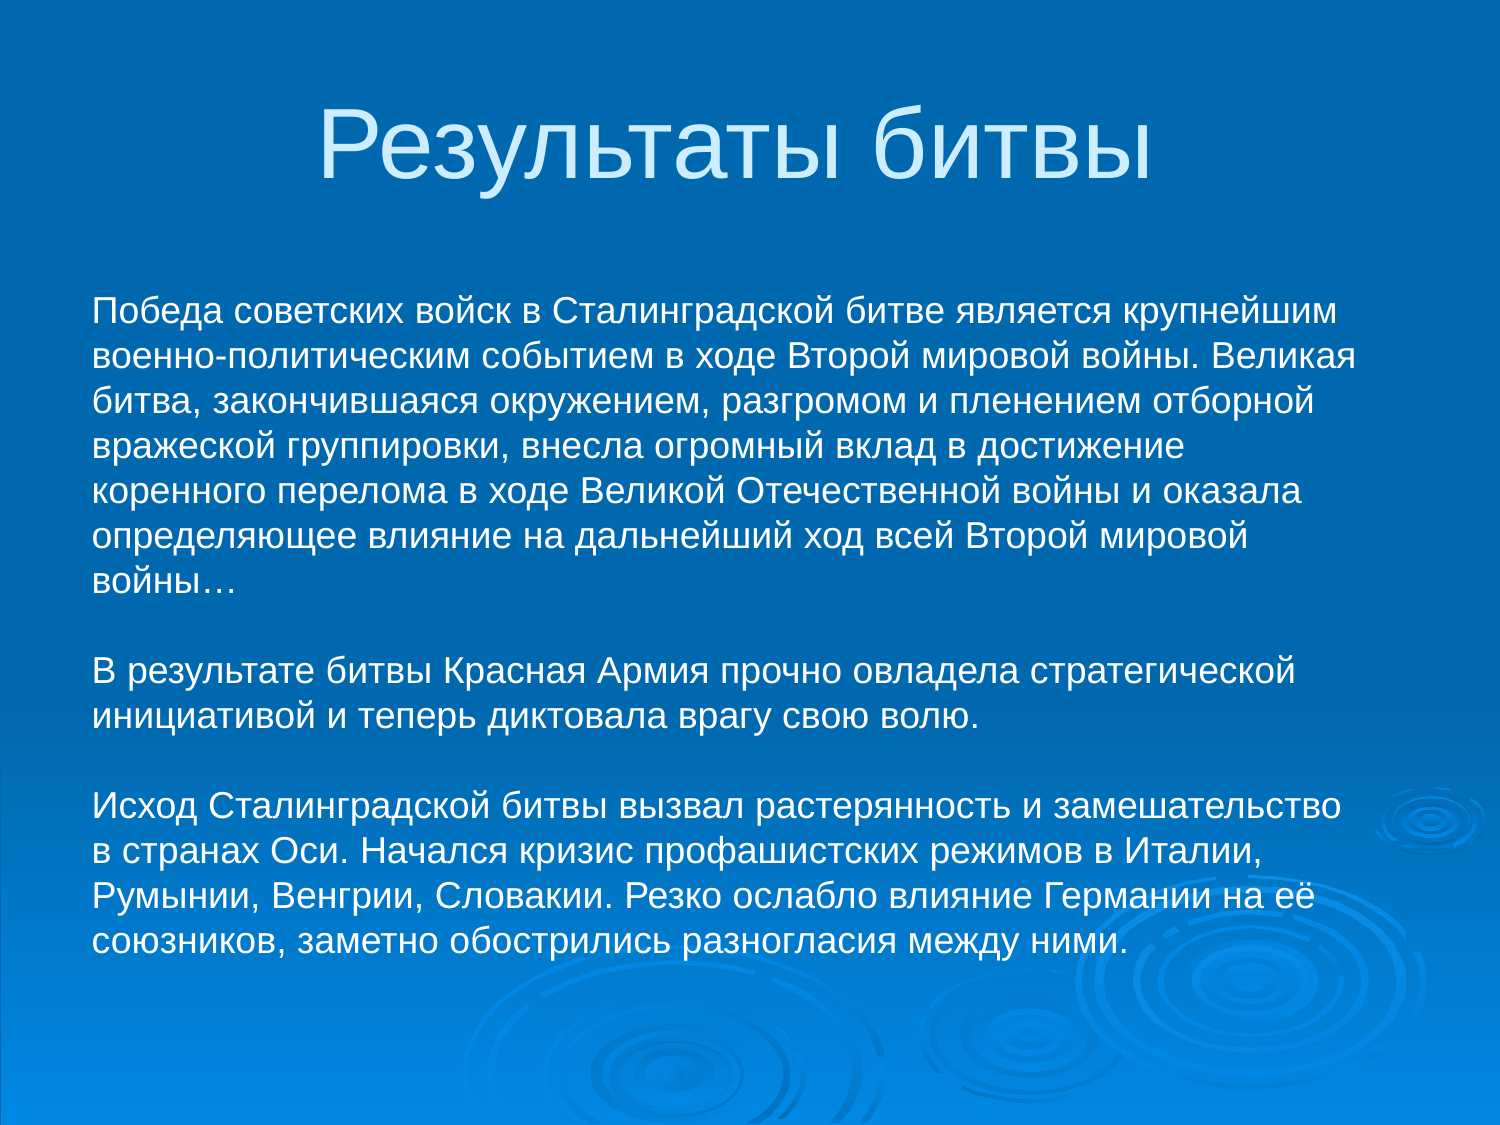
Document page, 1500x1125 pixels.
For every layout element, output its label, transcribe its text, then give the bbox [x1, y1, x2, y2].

text_box Победа советских войск в Сталинградской битве является крупнейшим военно-политическим событием в ходе Второй мировой войны. Великая битва, закончившаяся окружением, разгромом и пленением отборной вражеской группировки, внесла огромный вклад в достижение коренного перелома в ходе Великой Отечественной войны и оказала определяющее влияние на дальнейший ход всей Второй мировой войны… В результате битвы Красная Армия прочно овладела стратегической инициативой и теперь диктовала врагу свою волю. Исход Сталинградской битвы вызвал растерянность и замешательство в странах Оси. Начался кризис профашистских режимов в Италии, Румынии, Венгрии, Словакии. Резко ослабло влияние Германии на её союзников, заметно обострились разногласия между ними. [76, 278, 1377, 969]
title Результаты битвы [75, 45, 1425, 233]
